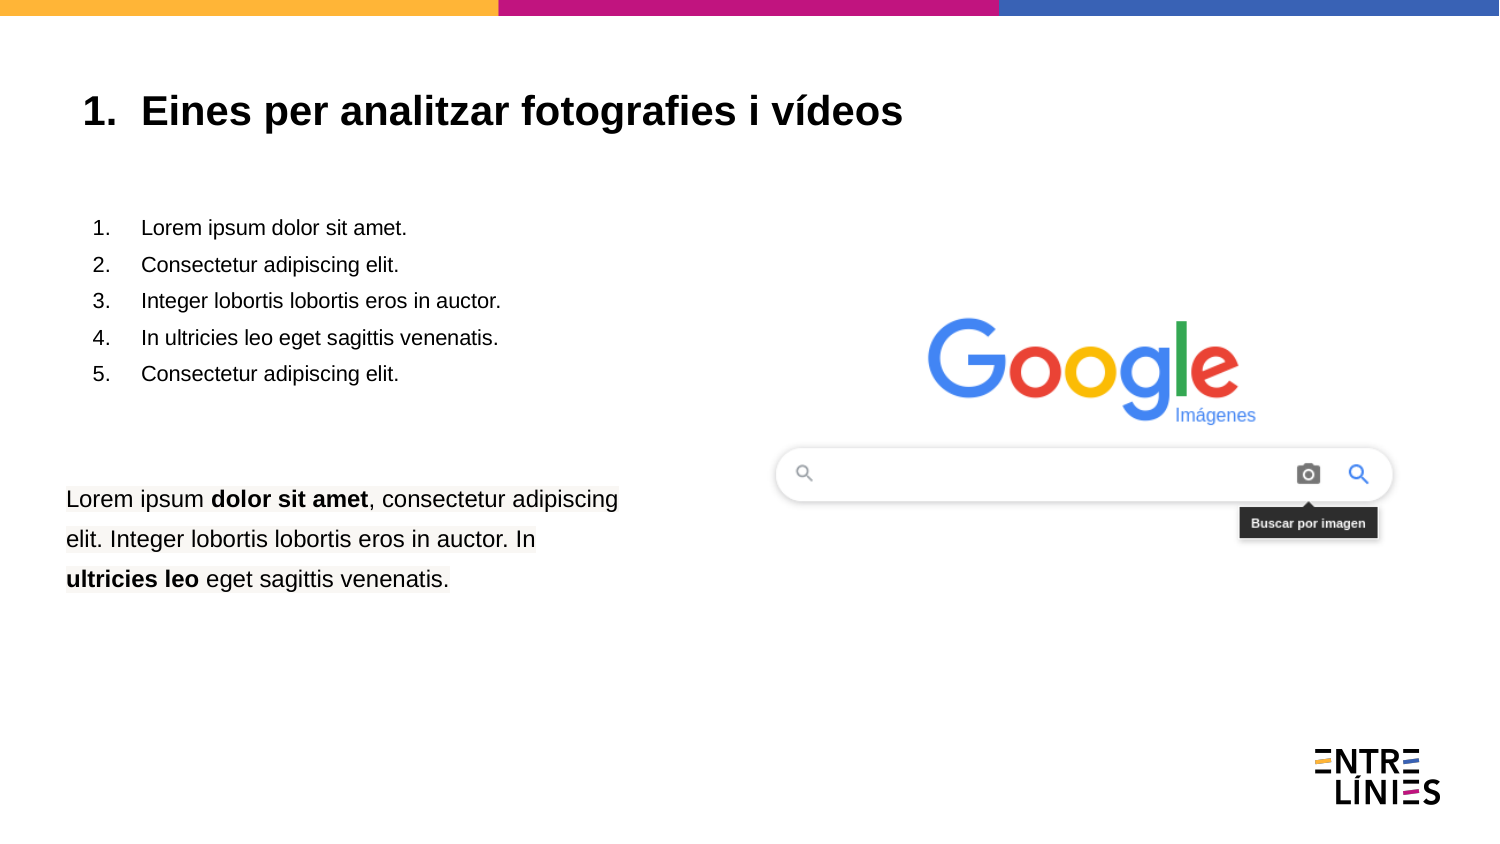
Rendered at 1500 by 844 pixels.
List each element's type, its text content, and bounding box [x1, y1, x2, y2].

picture [0, 0, 1499, 16]
list Lorem ipsum dolor sit amet. Consectetur adipiscing elit. Integer lobortis lobortis eros in auctor. In ultricies leo eget sagittis venenatis. Consectetur adipiscing elit. Lorem ipsum dolor sit amet, consectetur adipiscing elit. Integer lobortis lobortis eros in auctor. In ultricies leo eget sagittis venenatis. [51, 189, 639, 750]
picture [1315, 749, 1440, 805]
picture [729, 267, 1450, 604]
title Eines per analitzar fotografies i vídeos [51, 72, 1449, 167]
